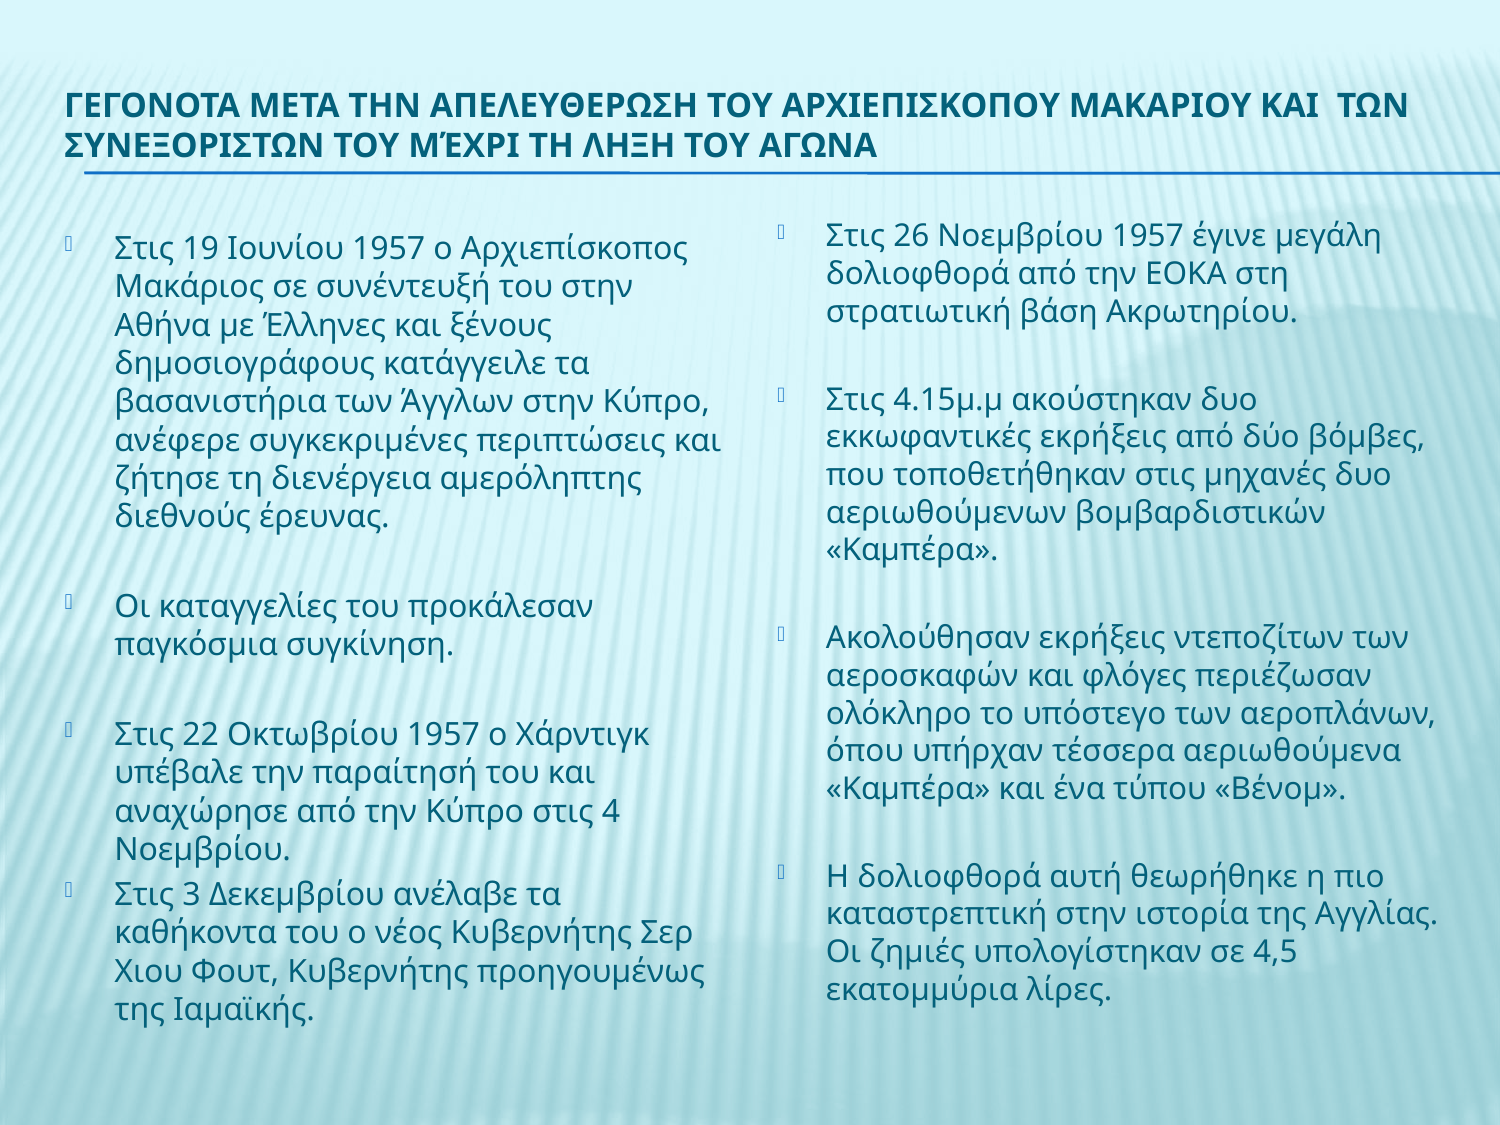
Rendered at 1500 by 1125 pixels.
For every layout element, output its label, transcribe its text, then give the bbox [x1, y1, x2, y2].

list Στις 19 Ιουνίου 1957 ο Αρχιεπίσκοπος Μακάριος σε συνέντευξή του στην Αθήνα με Έλληνες και ξένους δημοσιογράφους κατάγγειλε τα βασανιστήρια των Άγγλων στην Κύπρο, ανέφερε συγκεκριμένες περιπτώσεις και ζήτησε τη διενέργεια αμερόληπτης διεθνούς έρευνας. Οι καταγγελίες του προκάλεσαν παγκόσμια συγκίνηση. Στις 22 Οκτωβρίου 1957 ο Χάρντιγκ υπέβαλε την παραίτησή του και αναχώρησε από την Κύπρο στις 4 Νοεμβρίου. Στις 3 Δεκεμβρίου ανέλαβε τα καθήκοντα του ο νέος Κυβερνήτης Σερ Χιου Φουτ, Κυβερνήτης προηγουμένως της Ιαμαϊκής. [50, 219, 738, 1038]
title ΓεγονΟτα μετΑ την απελευθΕρωση του ΑρχιεπισκΟπου ΜακαρΙου και των συνεξοΡΙστων του μέχρι τη λΗξη του ΑγΩνα [49, 75, 1475, 173]
list Στις 26 Νοεμβρίου 1957 έγινε μεγάλη δολιοφθορά από την ΕΟΚΑ στη στρατιωτική βάση Ακρωτηρίου. Στις 4.15μ.μ ακούστηκαν δυο εκκωφαντικές εκρήξεις από δύο βόμβες, που τοποθετήθηκαν στις μηχανές δυο αεριωθούμενων βομβαρδιστικών «Καμπέρα». Ακολούθησαν εκρήξεις ντεποζίτων των αεροσκαφών και φλόγες περιέζωσαν ολόκληρο το υπόστεγο των αεροπλάνων, όπου υπήρχαν τέσσερα αεριωθούμενα «Καμπέρα» και ένα τύπου «Βένομ». Η δολιοφθορά αυτή θεωρήθηκε η πιο καταστρεπτική στην ιστορία της Αγγλίας. Οι ζημιές υπολογίστηκαν σε 4,5 εκατομμύρια λίρες. [762, 208, 1475, 1038]
